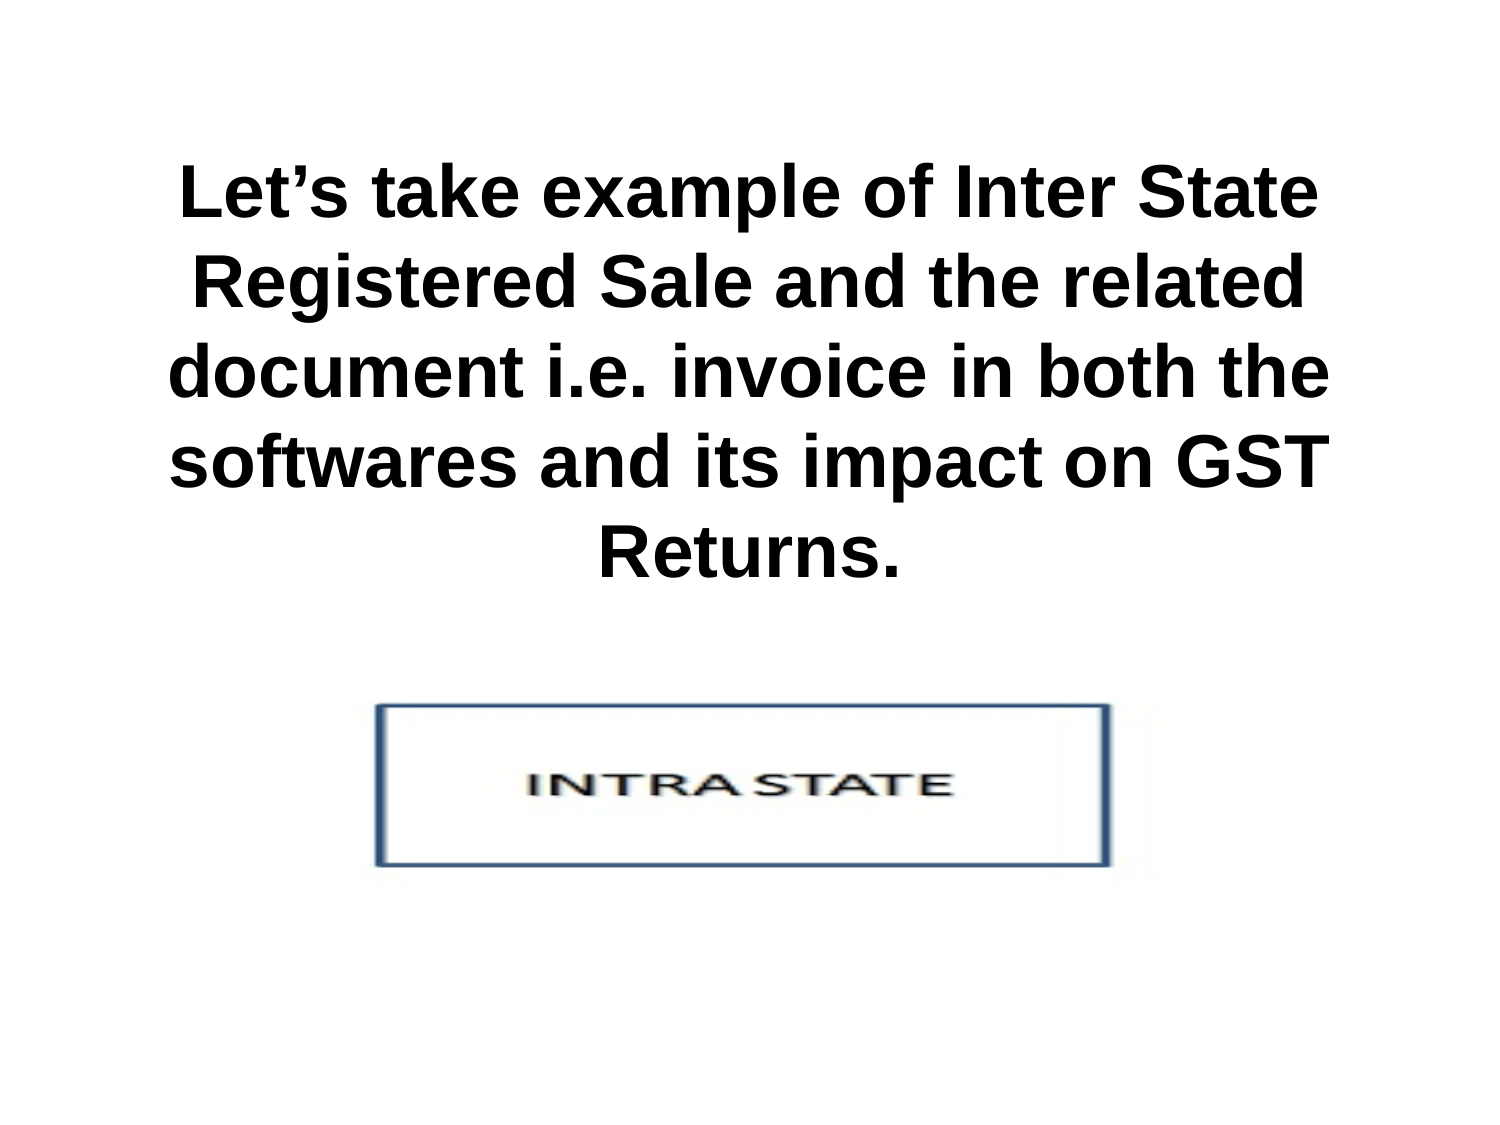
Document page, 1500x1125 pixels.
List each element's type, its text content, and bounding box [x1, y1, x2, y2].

subtitle Let’s take example of Inter State Registered Sale and the related document i.e. invoice in both the softwares and its impact on GST Returns. [75, 90, 1425, 916]
picture [300, 612, 1200, 965]
